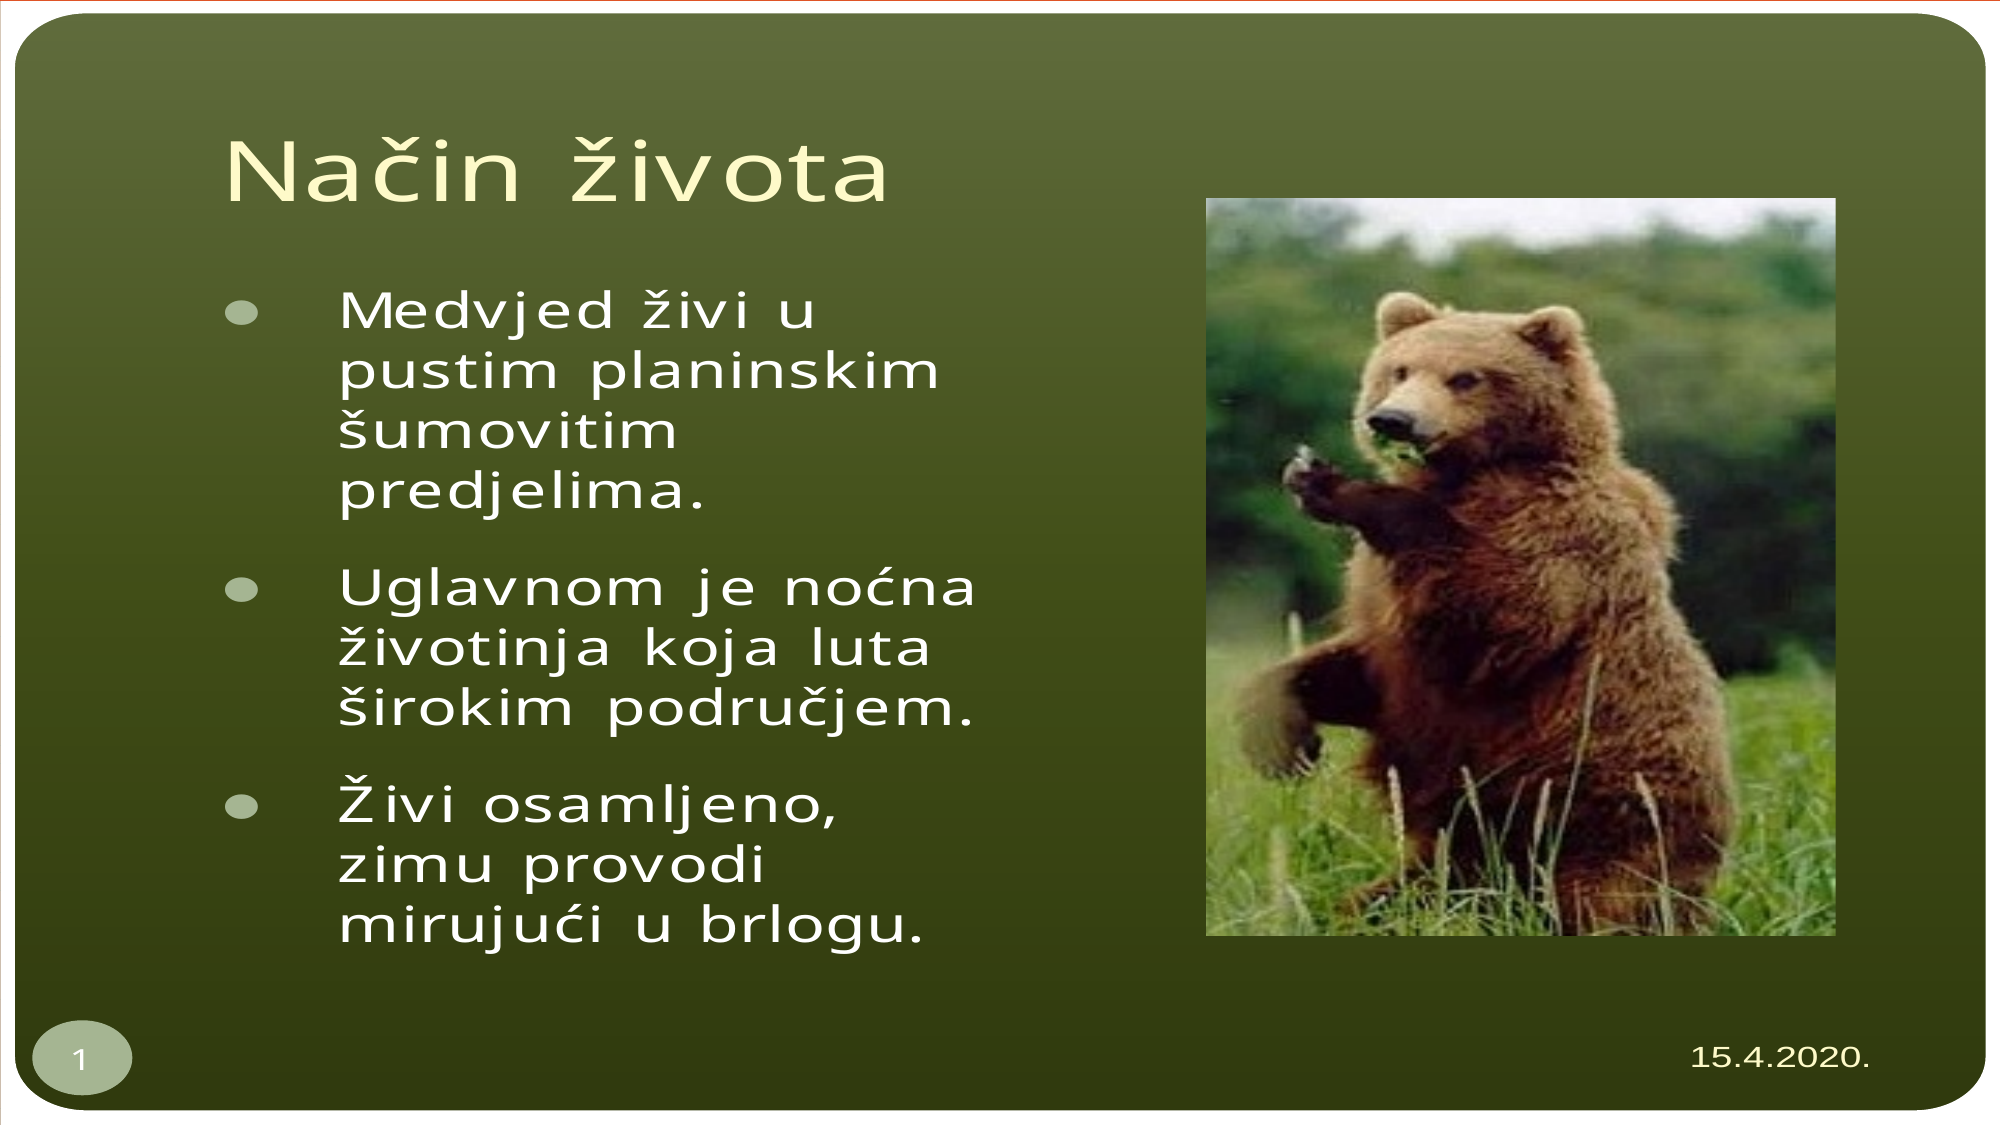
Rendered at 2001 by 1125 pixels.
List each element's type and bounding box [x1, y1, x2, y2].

text_box [0, 0, 2000, 1125]
